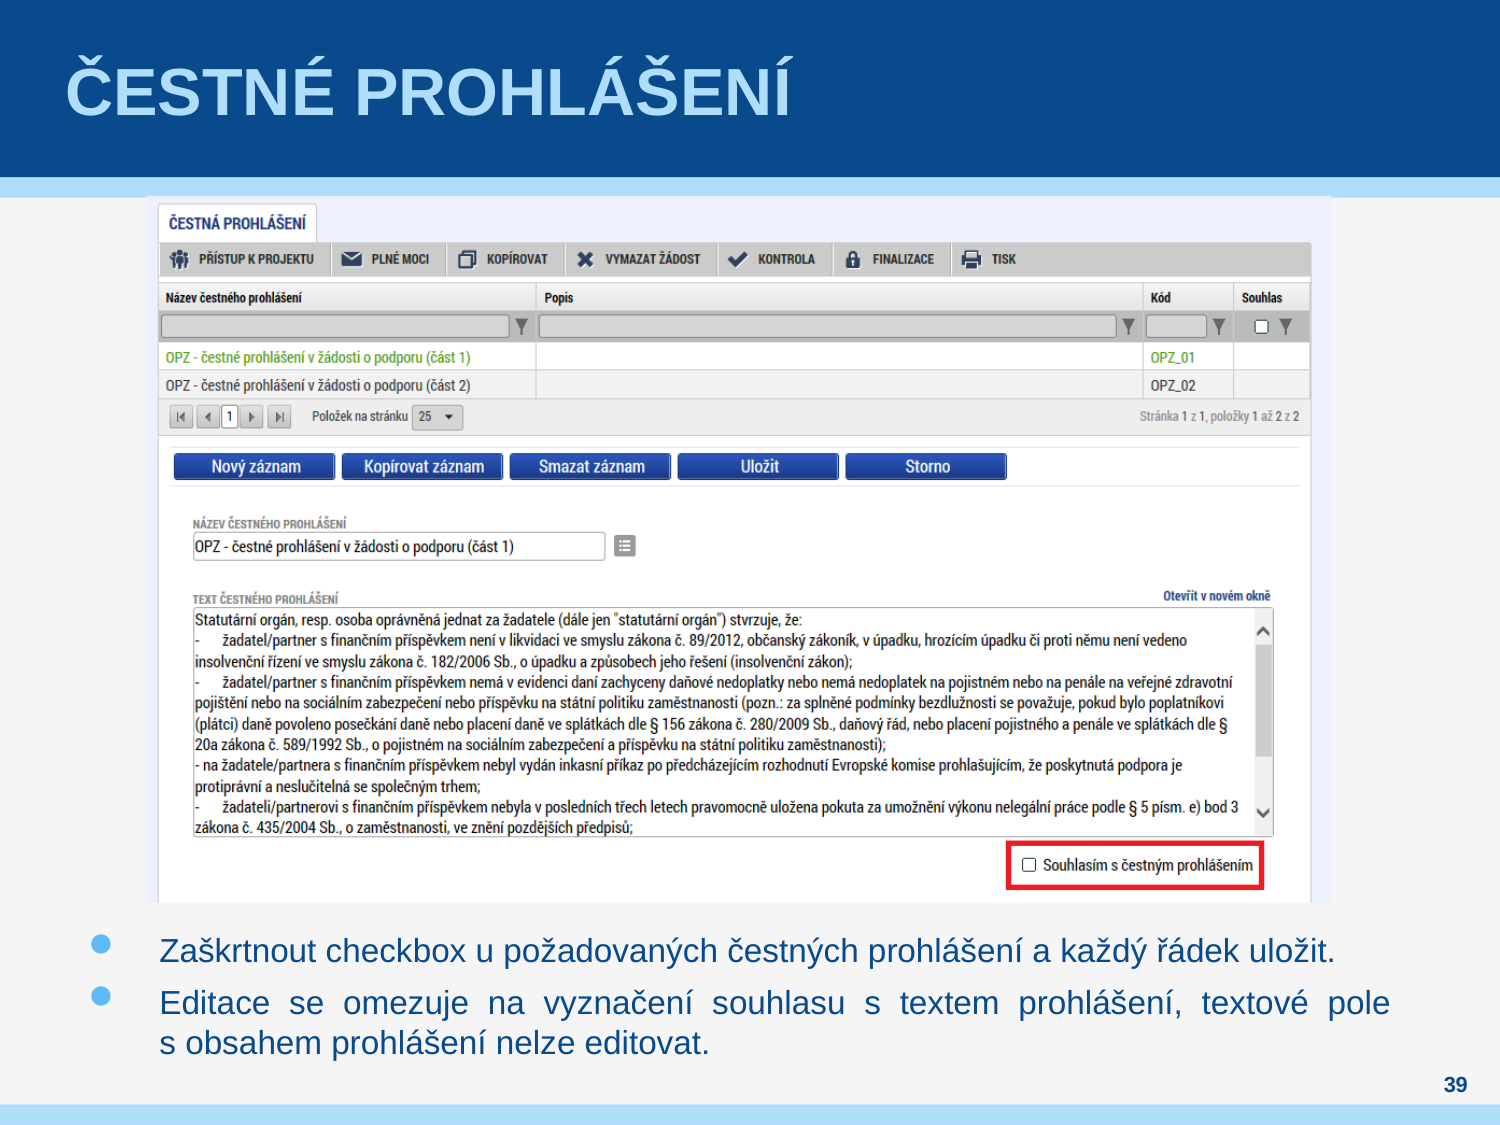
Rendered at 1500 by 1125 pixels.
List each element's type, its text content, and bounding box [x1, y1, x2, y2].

picture [147, 196, 1331, 903]
title čestné prohlášení [59, 0, 1441, 178]
list Zaškrtnout checkbox u požadovaných čestných prohlášení a každý řádek uložit. Editace se omezuje na vyznačení souhlasu s textem prohlášení, textové pole s obsahem prohlášení nelze editovat. [88, 928, 1412, 1094]
slide_number 39 [1417, 1068, 1495, 1099]
